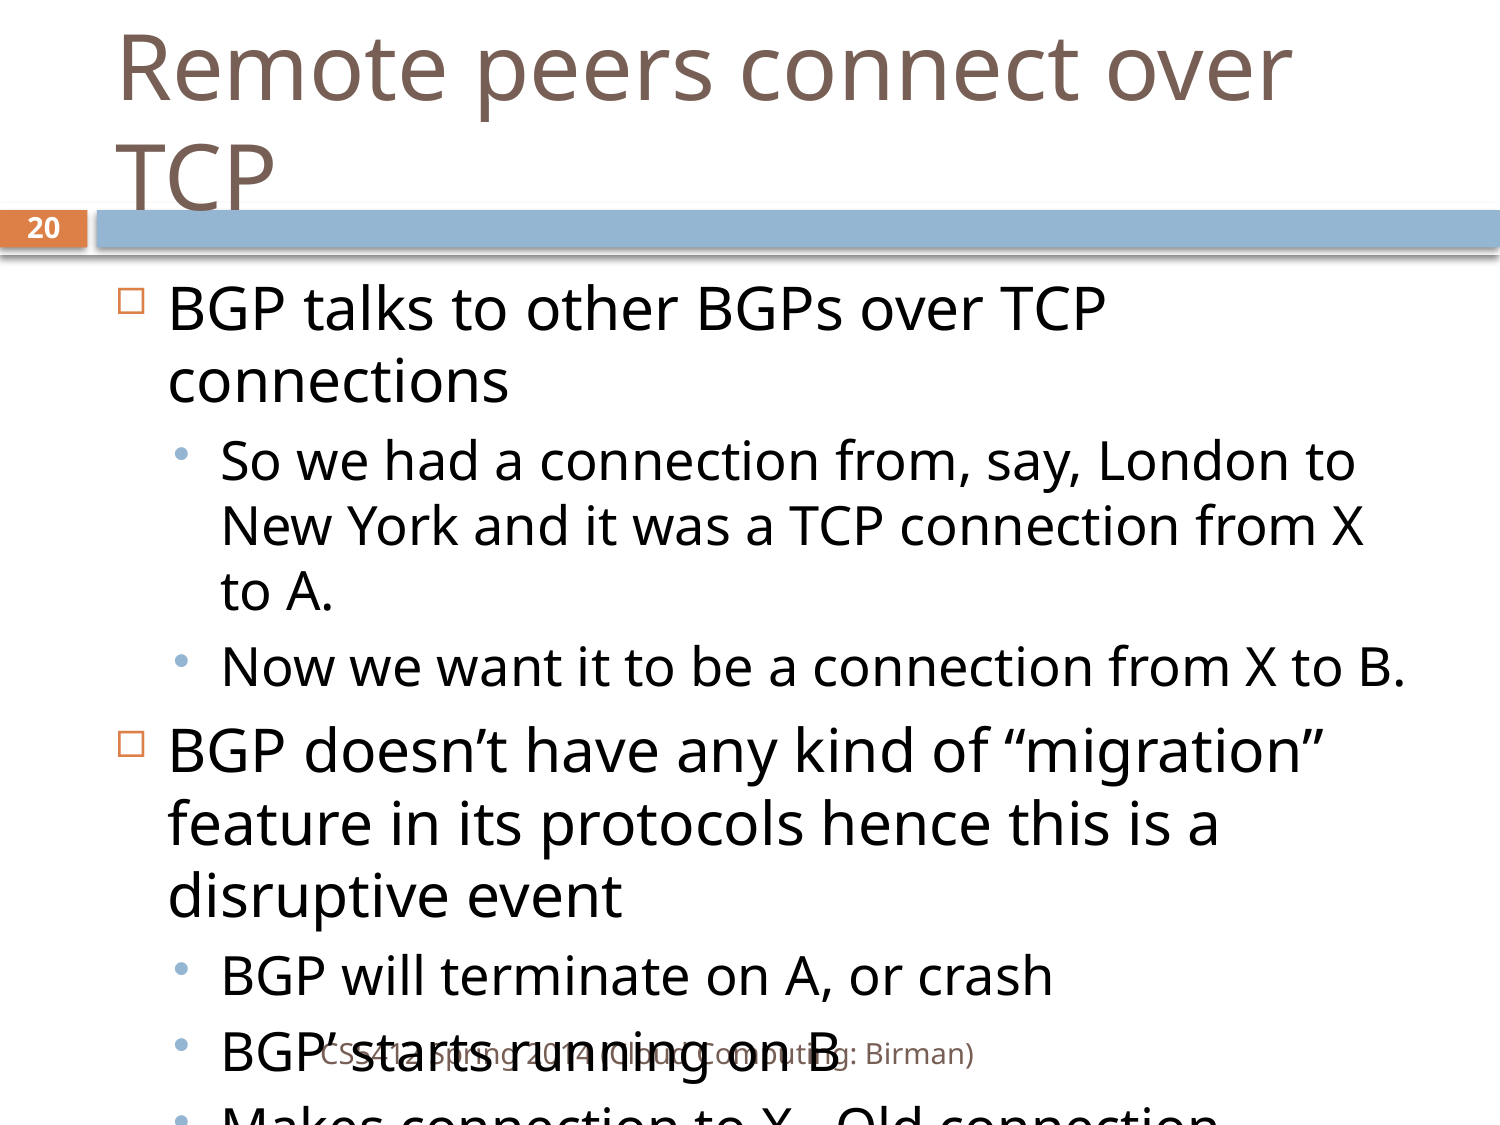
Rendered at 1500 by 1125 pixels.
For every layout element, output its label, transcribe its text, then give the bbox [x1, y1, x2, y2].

slide_number 20 [0, 208, 88, 249]
footer CS5412 Spring 2014 (Cloud Computing: Birman) [99, 1024, 990, 1085]
title Remote peers connect over TCP [100, 37, 1438, 200]
list BGP talks to other BGPs over TCP connections So we had a connection from, say, London to New York and it was a TCP connection from X to A. Now we want it to be a connection from X to B. BGP doesn’t have any kind of “migration” feature in its protocols hence this is a disruptive event BGP will terminate on A, or crash BGP’ starts running on B Makes connection to X. Old connection “breaks” [100, 262, 1438, 1000]
